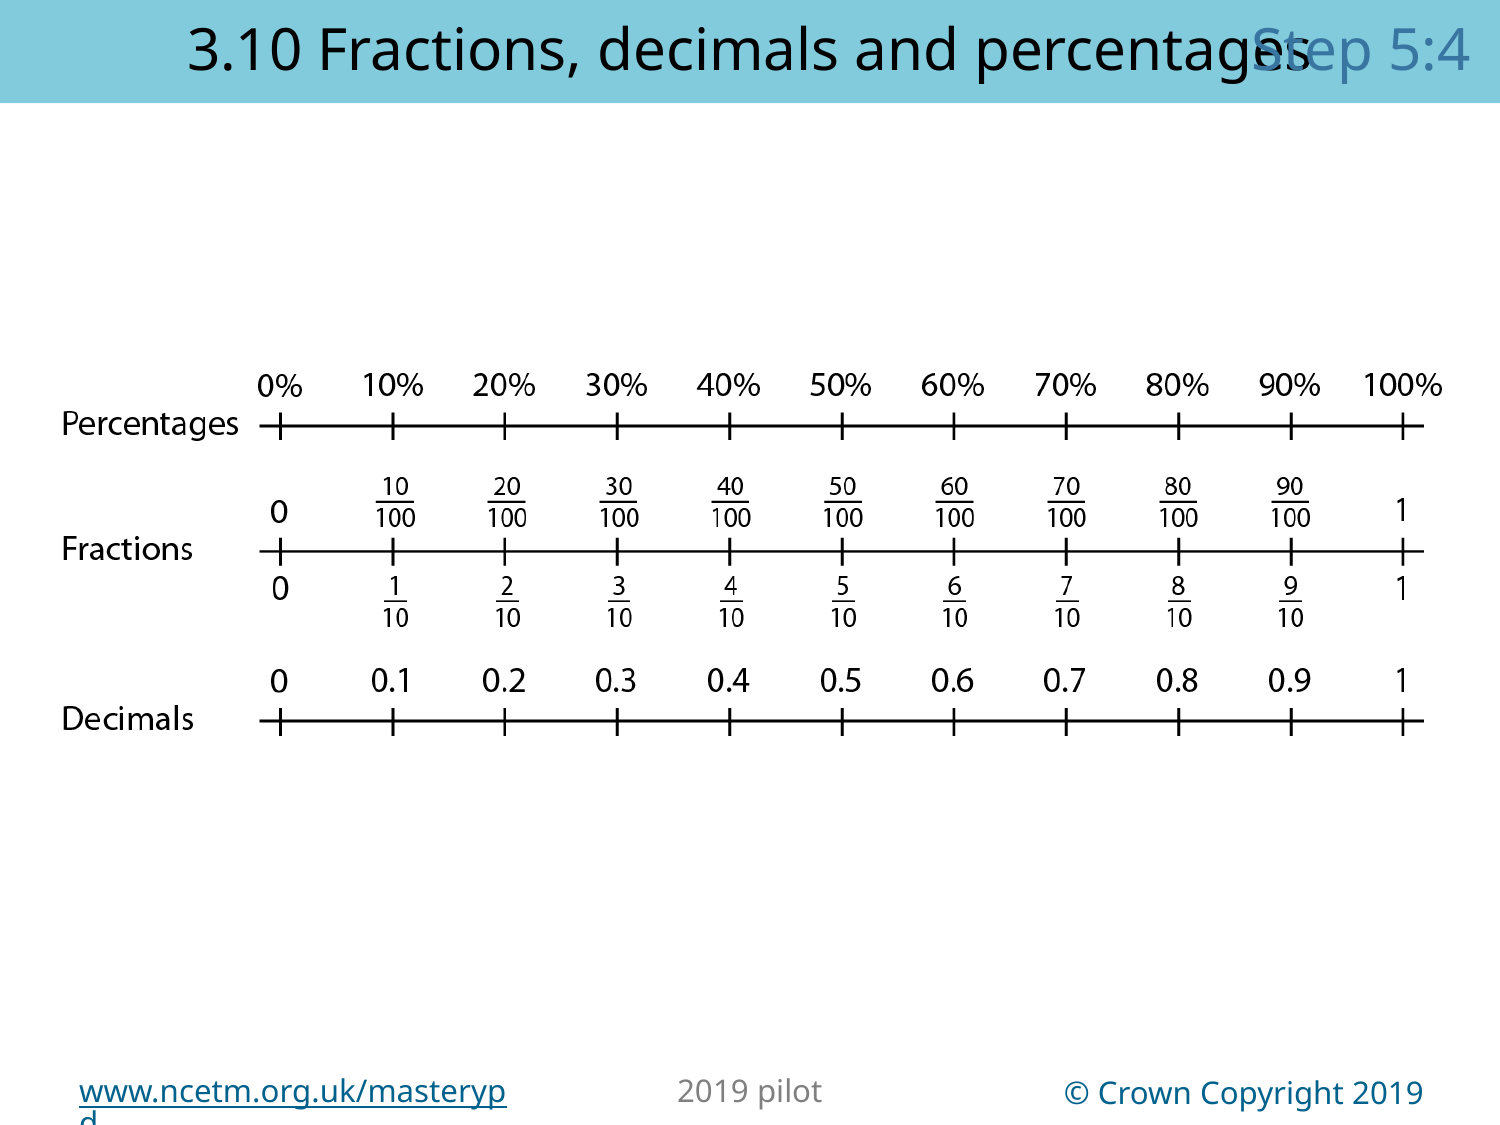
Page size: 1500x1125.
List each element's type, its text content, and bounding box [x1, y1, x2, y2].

list Step 5:4 [0, 0, 1500, 104]
picture [55, 639, 1444, 785]
picture [55, 366, 1444, 637]
